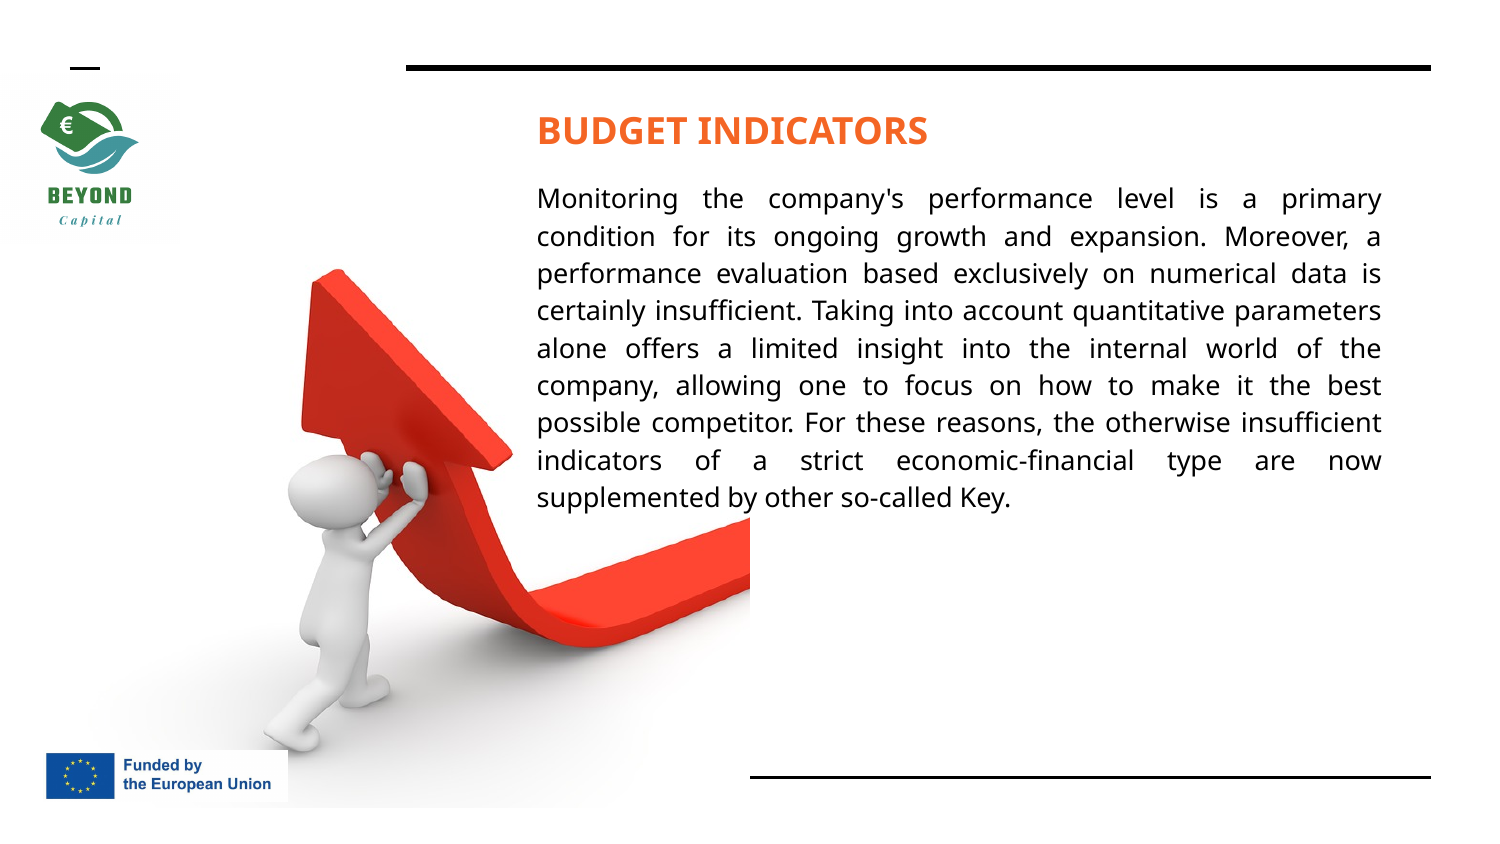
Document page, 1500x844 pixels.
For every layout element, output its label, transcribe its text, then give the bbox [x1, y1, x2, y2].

picture [0, 73, 751, 808]
list BUDGET INDICATORS Monitoring the company's performance level is a primary condition for its ongoing growth and expansion. Moreover, a performance evaluation based exclusively on numerical data is certainly insufficient. Taking into account quantitative parameters alone offers a limited insight into the internal world of the company, allowing one to focus on how to make it the best possible competitor. For these reasons, the otherwise insufficient indicators of a strict economic-financial type are now supplemented by other so-called Key. [521, 91, 1397, 482]
